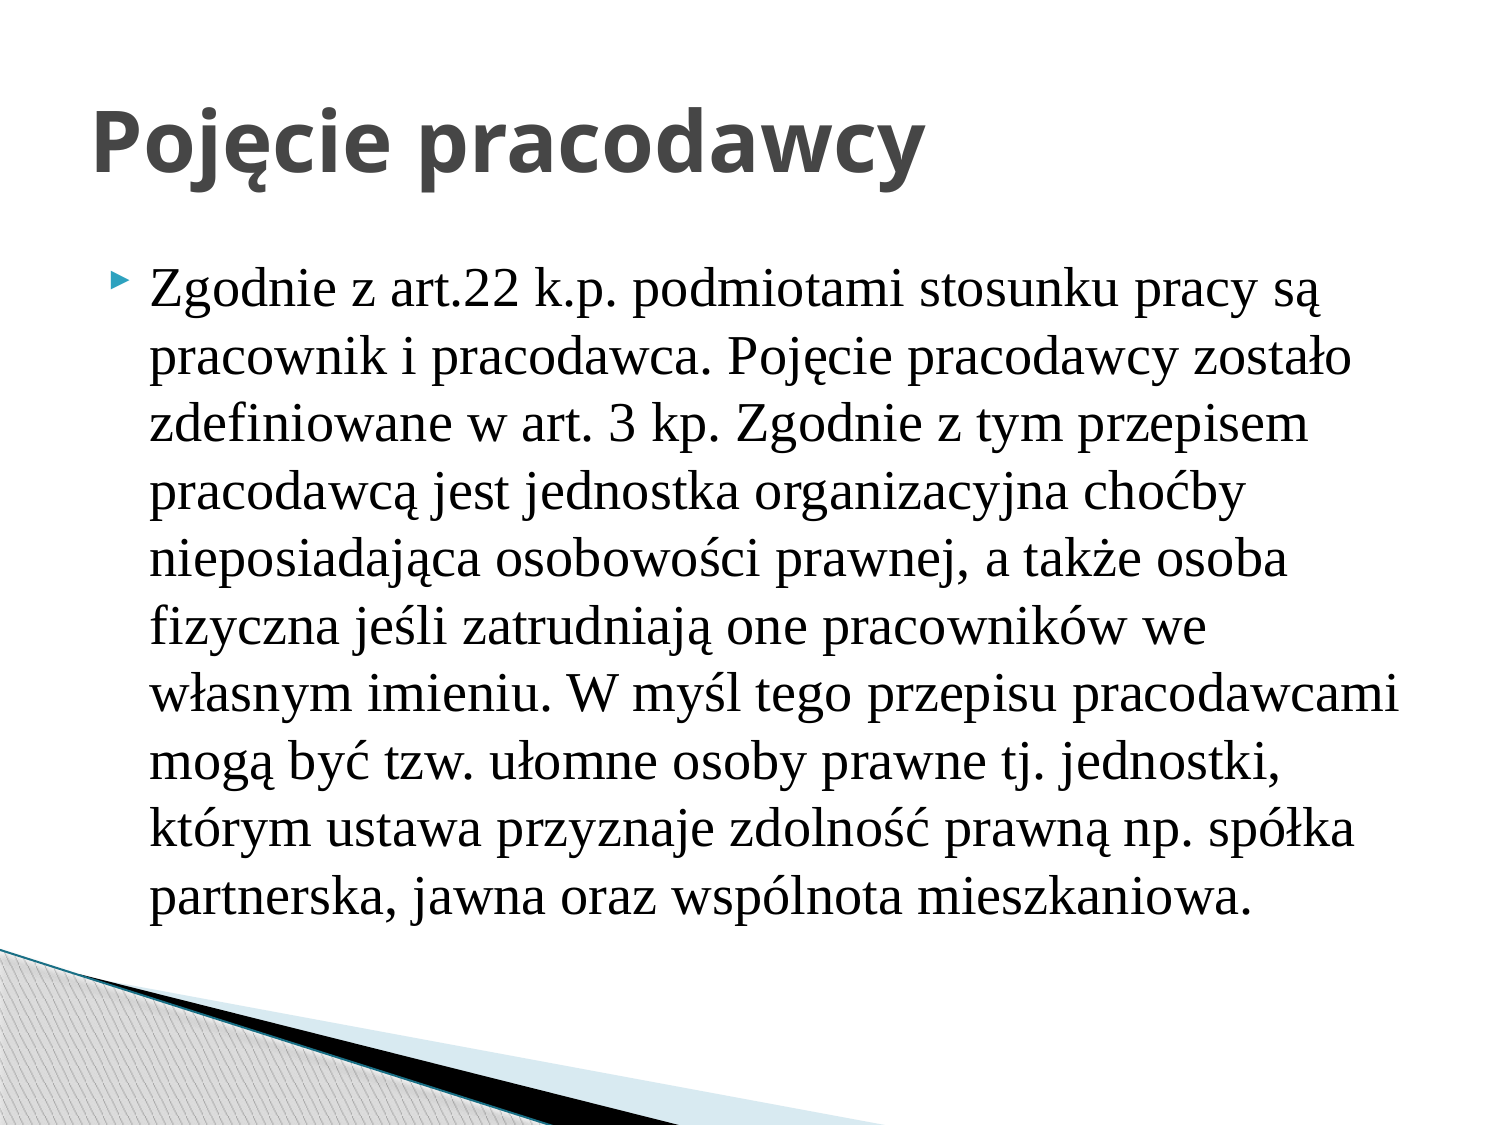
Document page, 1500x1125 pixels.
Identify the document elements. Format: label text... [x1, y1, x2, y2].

list Zgodnie z art.22 k.p. podmiotami stosunku pracy są pracownik i pracodawca. Pojęcie pracodawcy zostało zdefiniowane w art. 3 kp. Zgodnie z tym przepisem pracodawcą jest jednostka organizacyjna choćby nieposiadająca osobowości prawnej, a także osoba fizyczna jeśli zatrudniają one pracowników we własnym imieniu. W myśl tego przepisu pracodawcami mogą być tzw. ułomne osoby prawne tj. jednostki, którym ustawa przyznaje zdolność prawną np. spółka partnerska, jawna oraz wspólnota mieszkaniowa. [75, 243, 1425, 986]
title Pojęcie pracodawcy [75, 45, 1425, 233]
